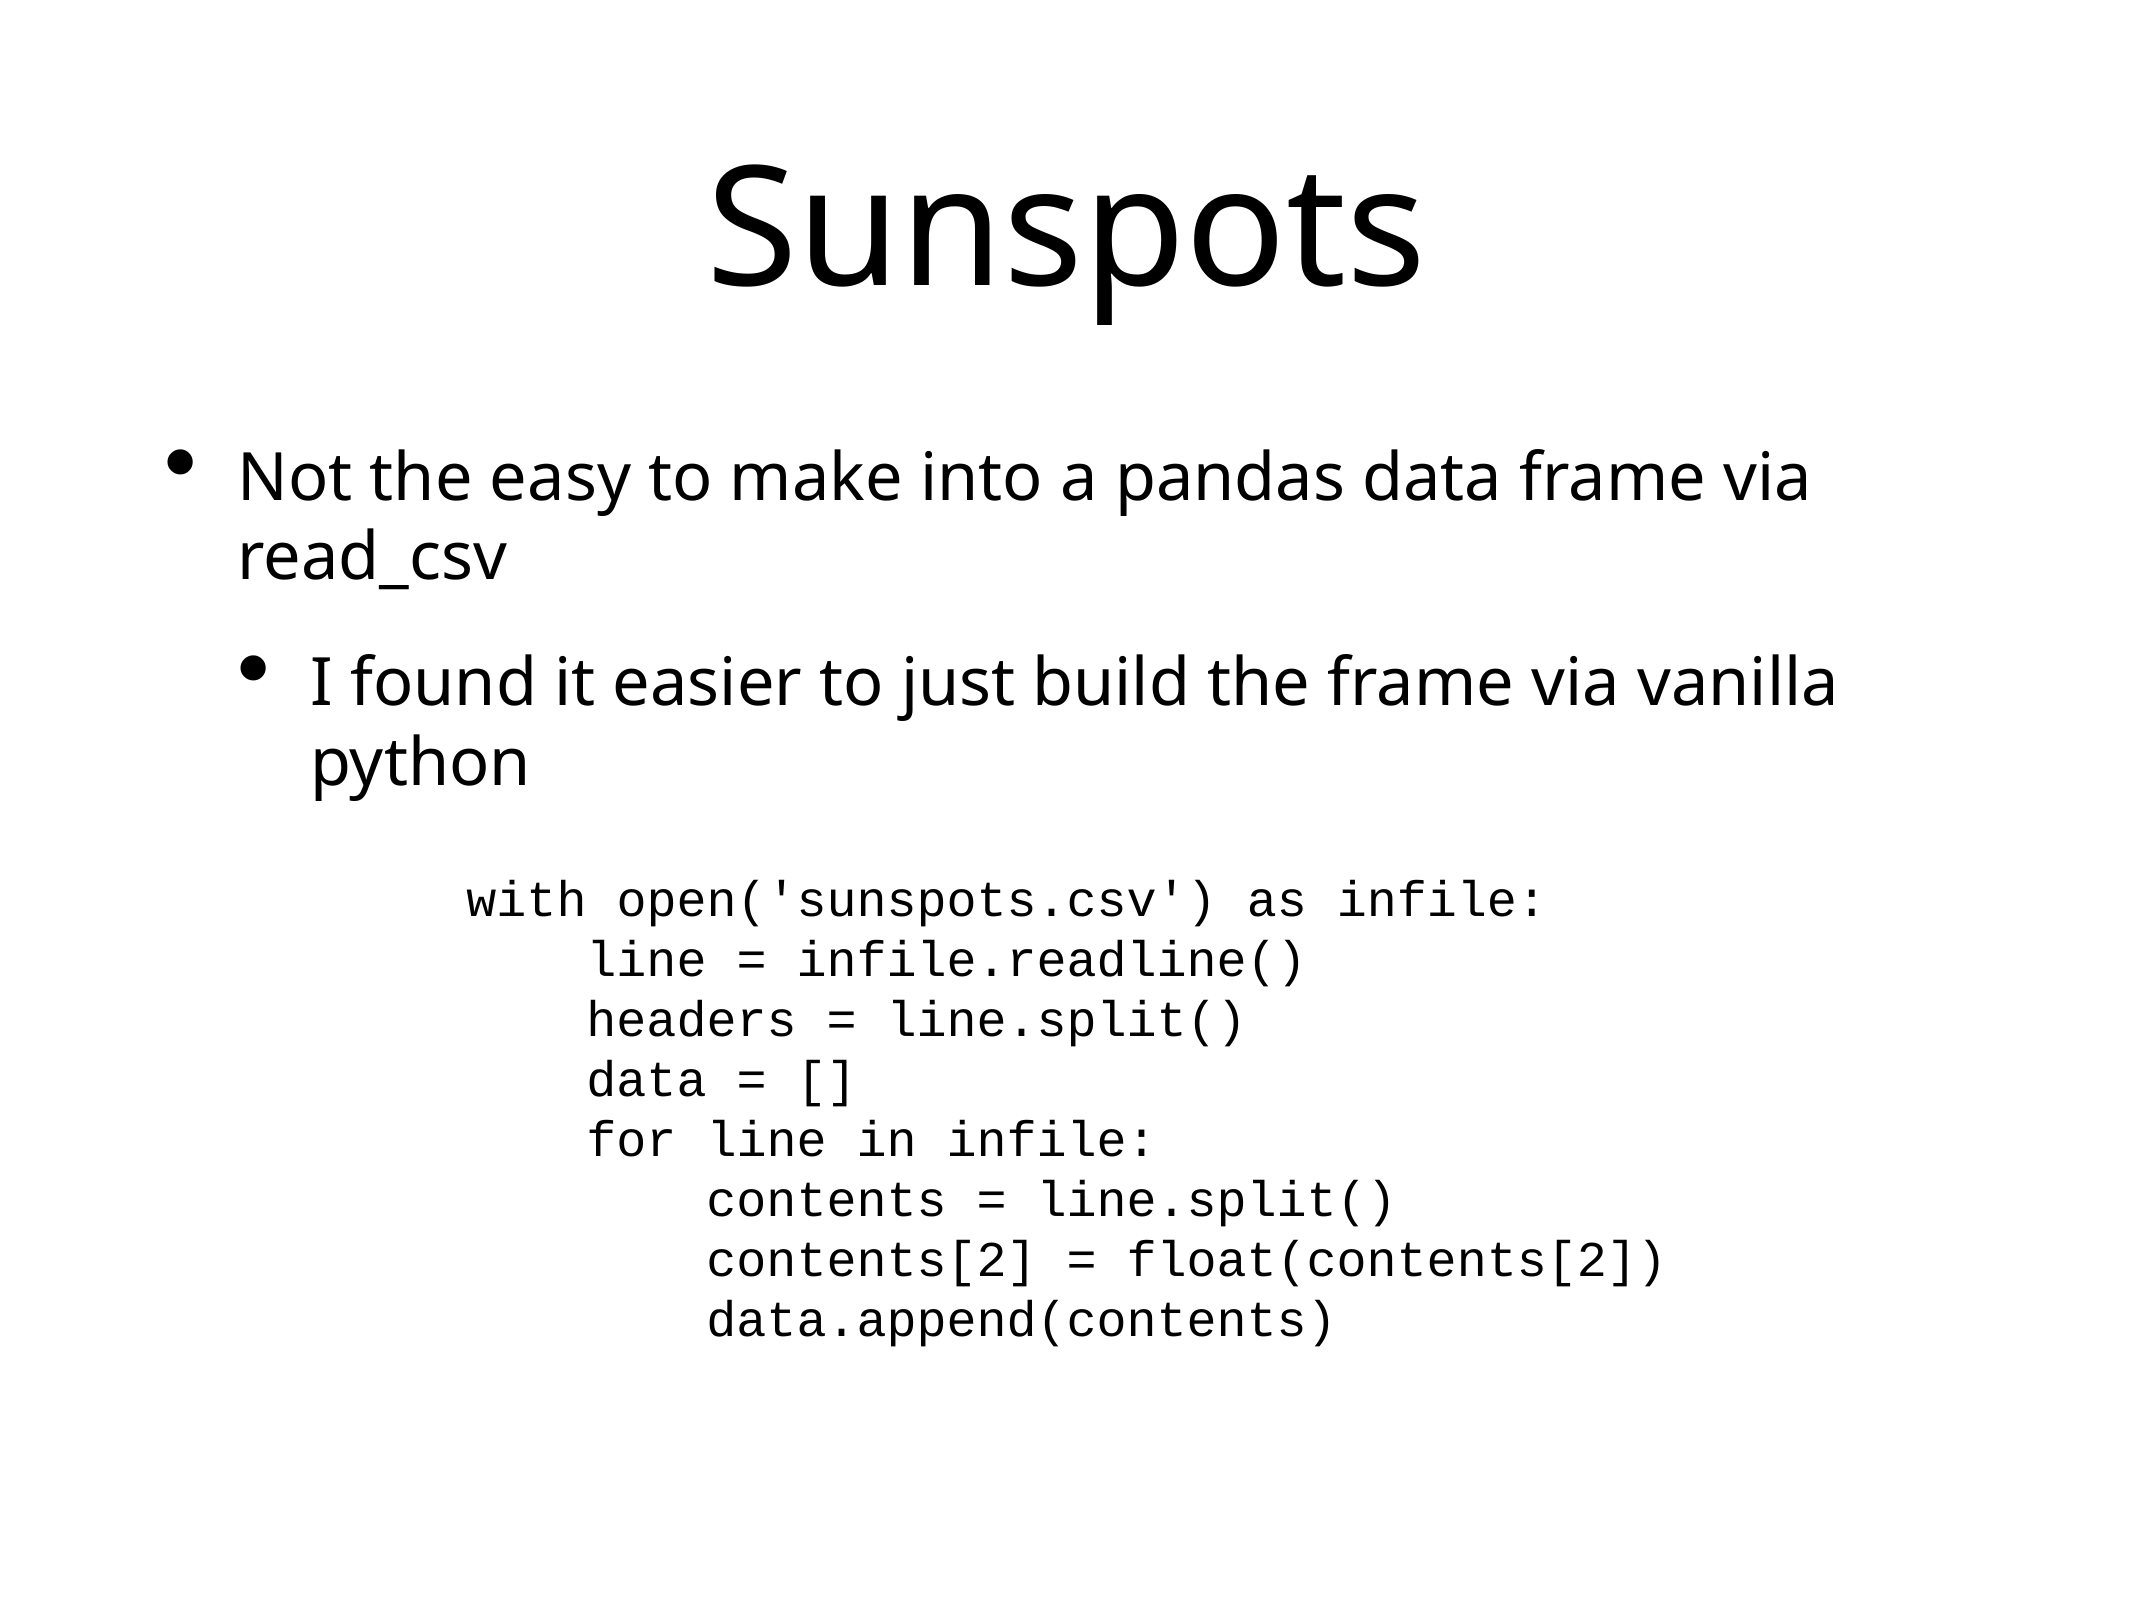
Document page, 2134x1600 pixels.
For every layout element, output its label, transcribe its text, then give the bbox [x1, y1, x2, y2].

list Not the easy to make into a pandas data frame via read_csv I found it easier to just build the frame via vanilla python [155, 424, 1978, 1457]
text_box with open('sunspots.csv') as infile: line = infile.readline() headers = line.split() data = [] for line in infile: contents = line.split() contents[2] = float(contents[2]) data.append(contents) [458, 857, 1675, 1355]
title Sunspots [155, 41, 1978, 397]
